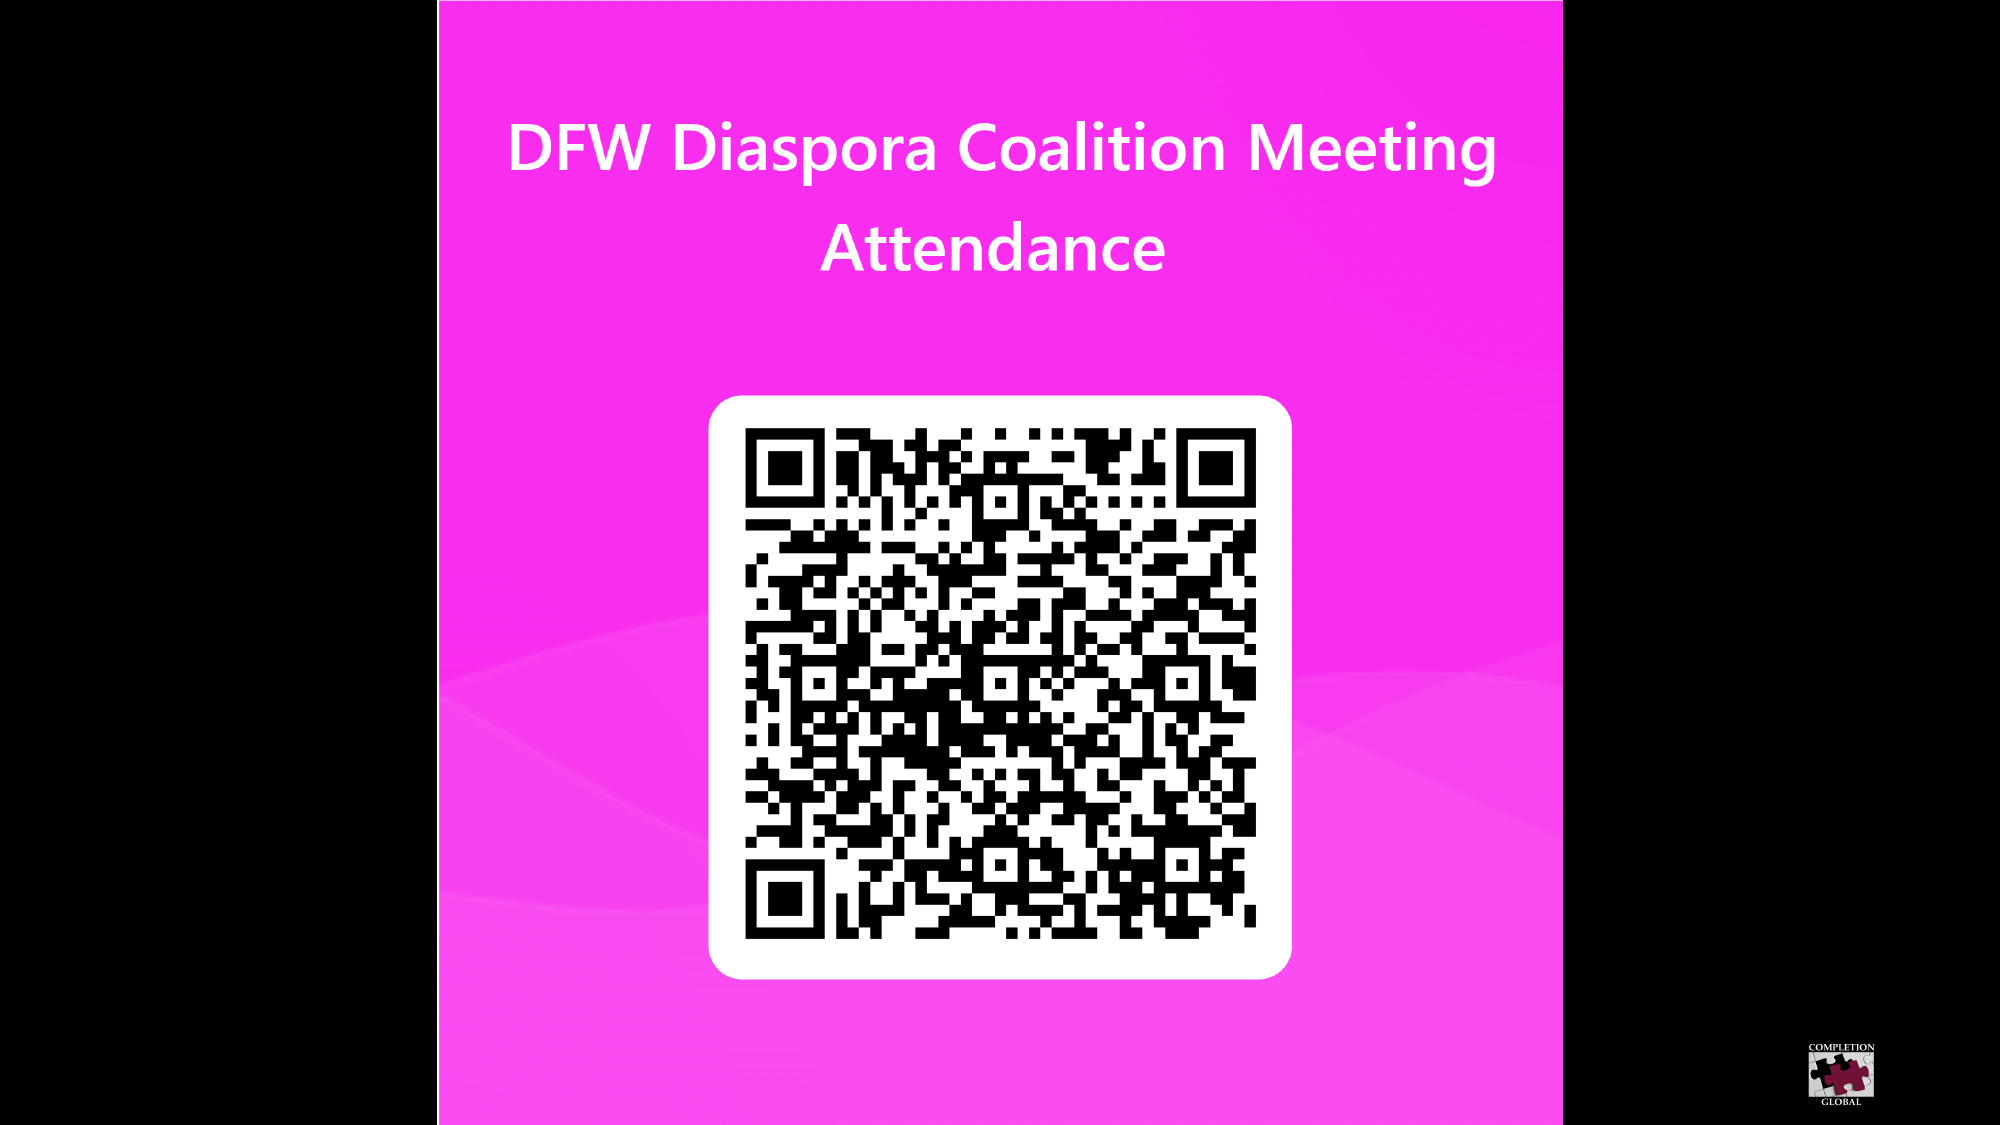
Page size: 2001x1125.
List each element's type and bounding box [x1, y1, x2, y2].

picture [1807, 1042, 1875, 1106]
picture [437, 0, 1563, 1125]
